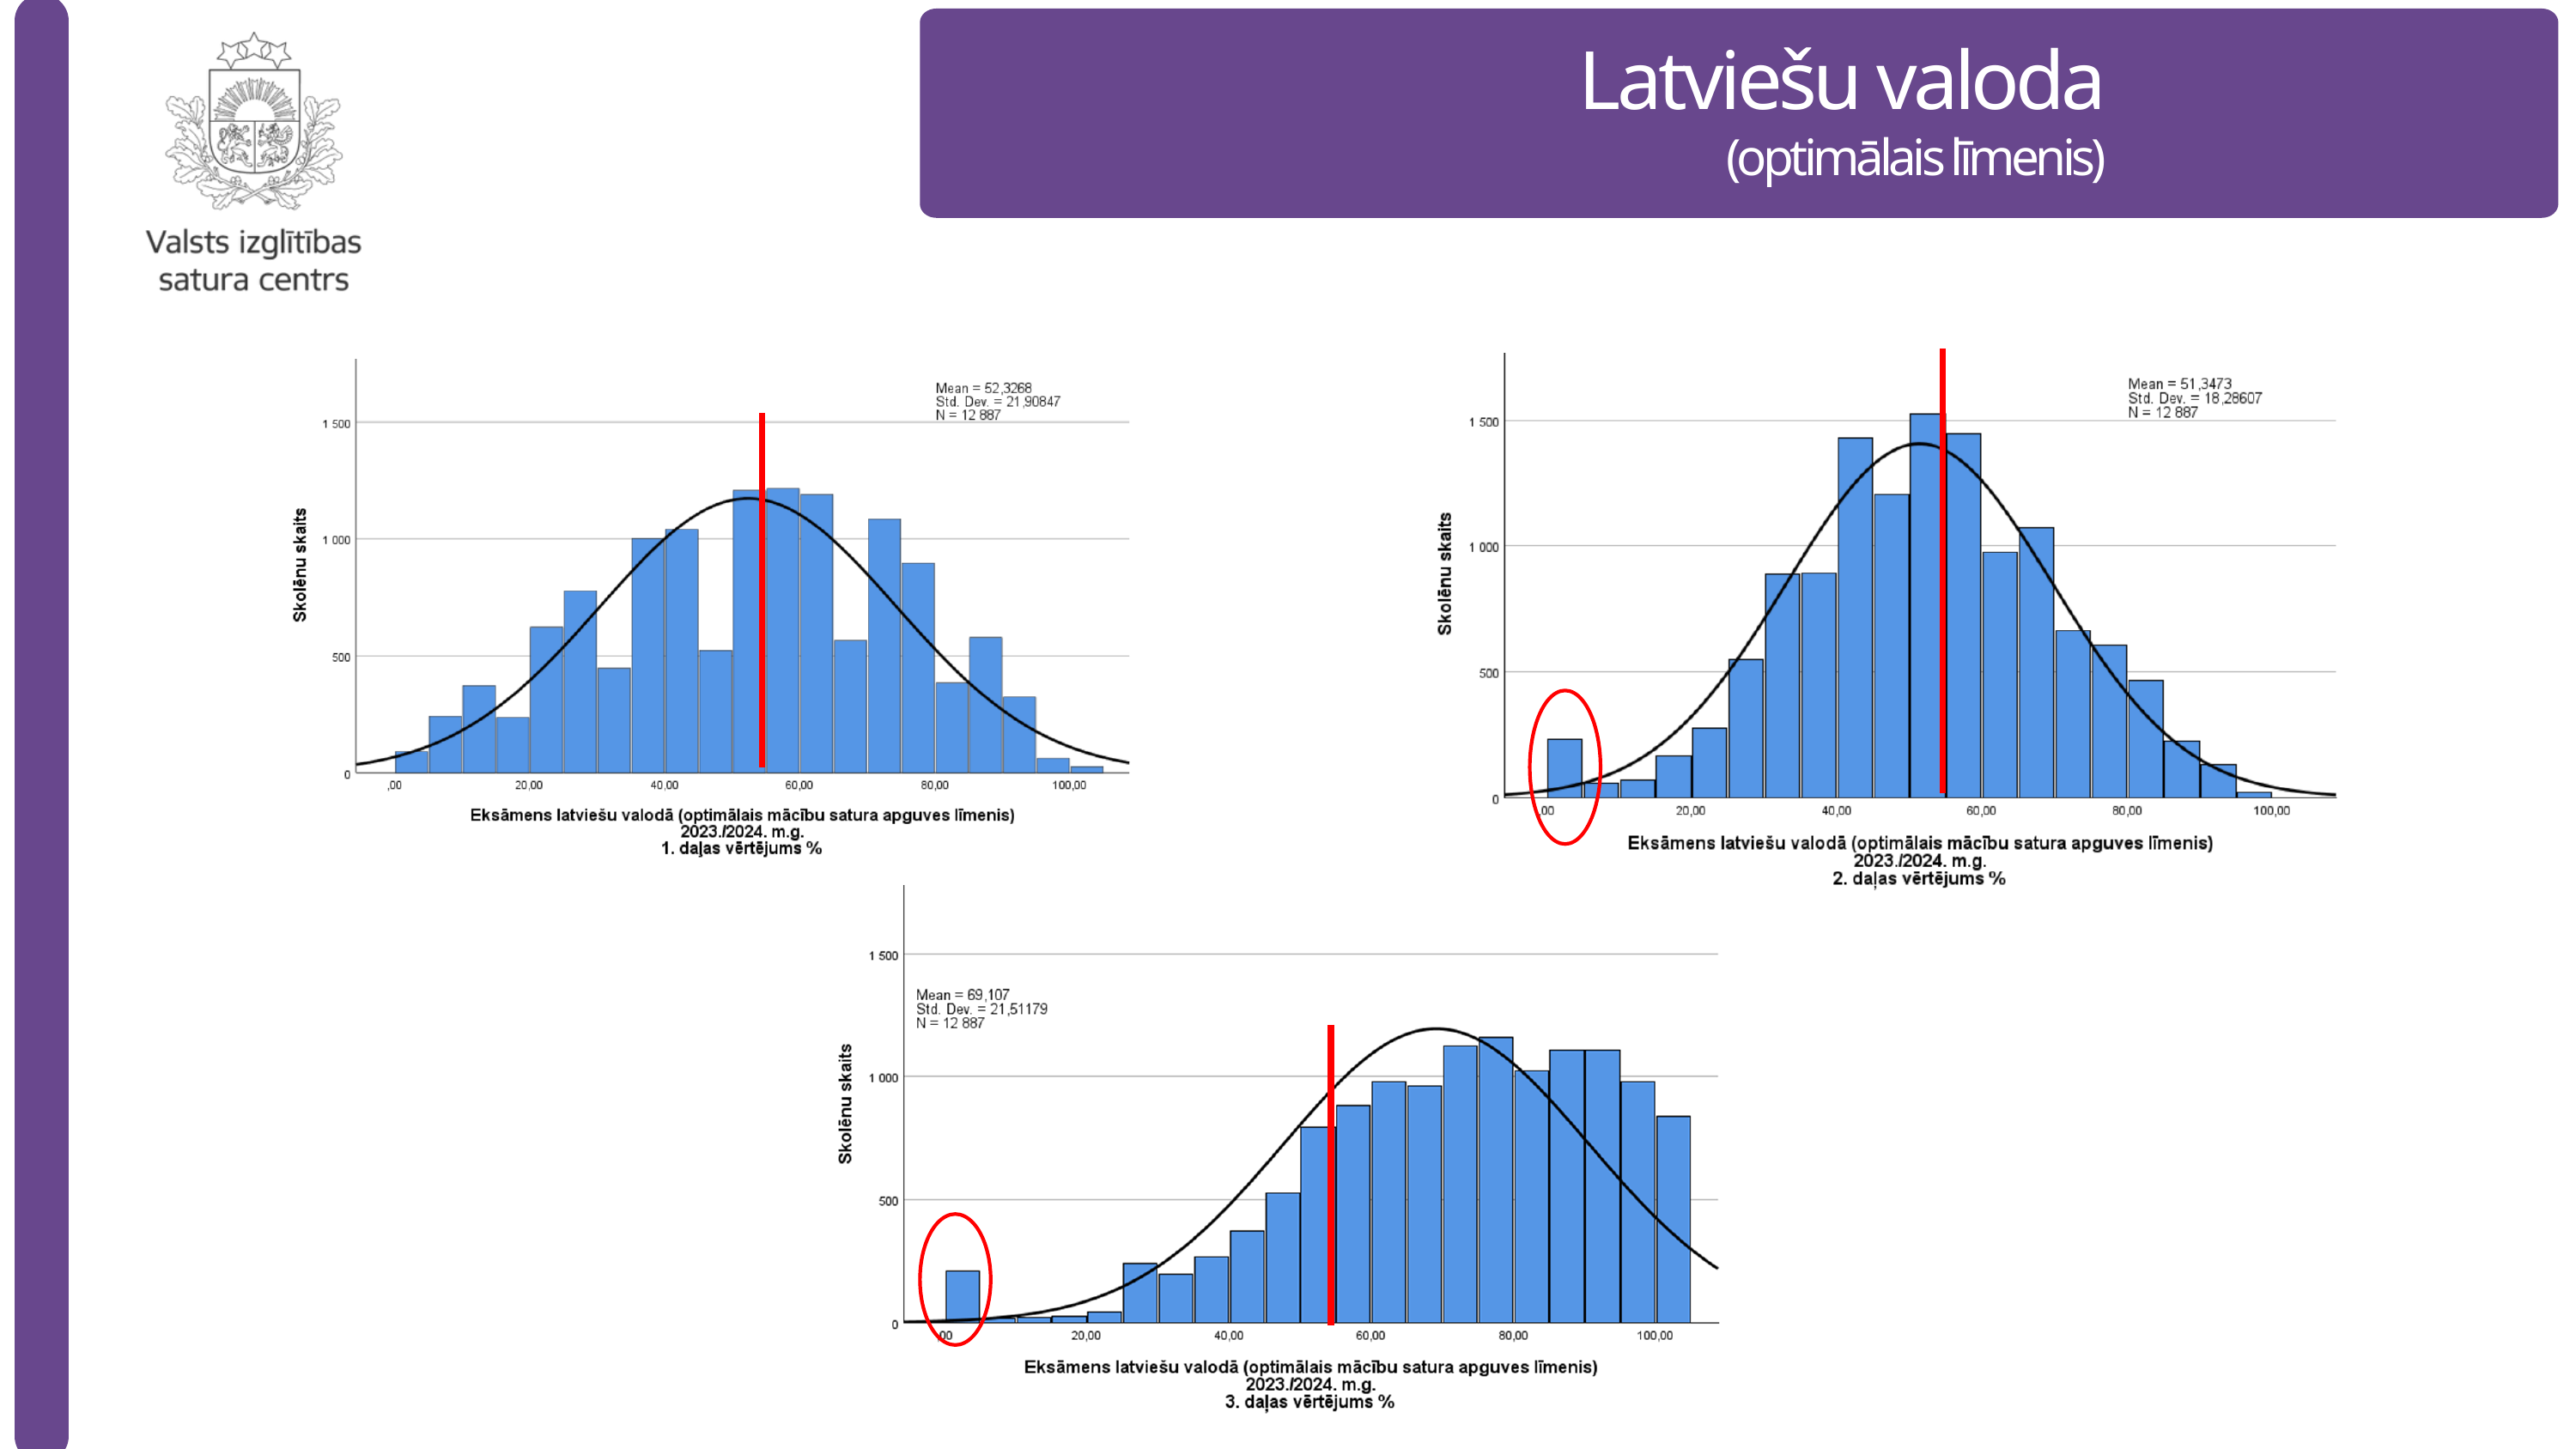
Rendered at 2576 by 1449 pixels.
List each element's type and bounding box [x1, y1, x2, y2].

picture [817, 353, 2347, 1426]
picture [275, 359, 1136, 864]
text_box [919, 8, 2559, 218]
text_box [144, 31, 361, 298]
